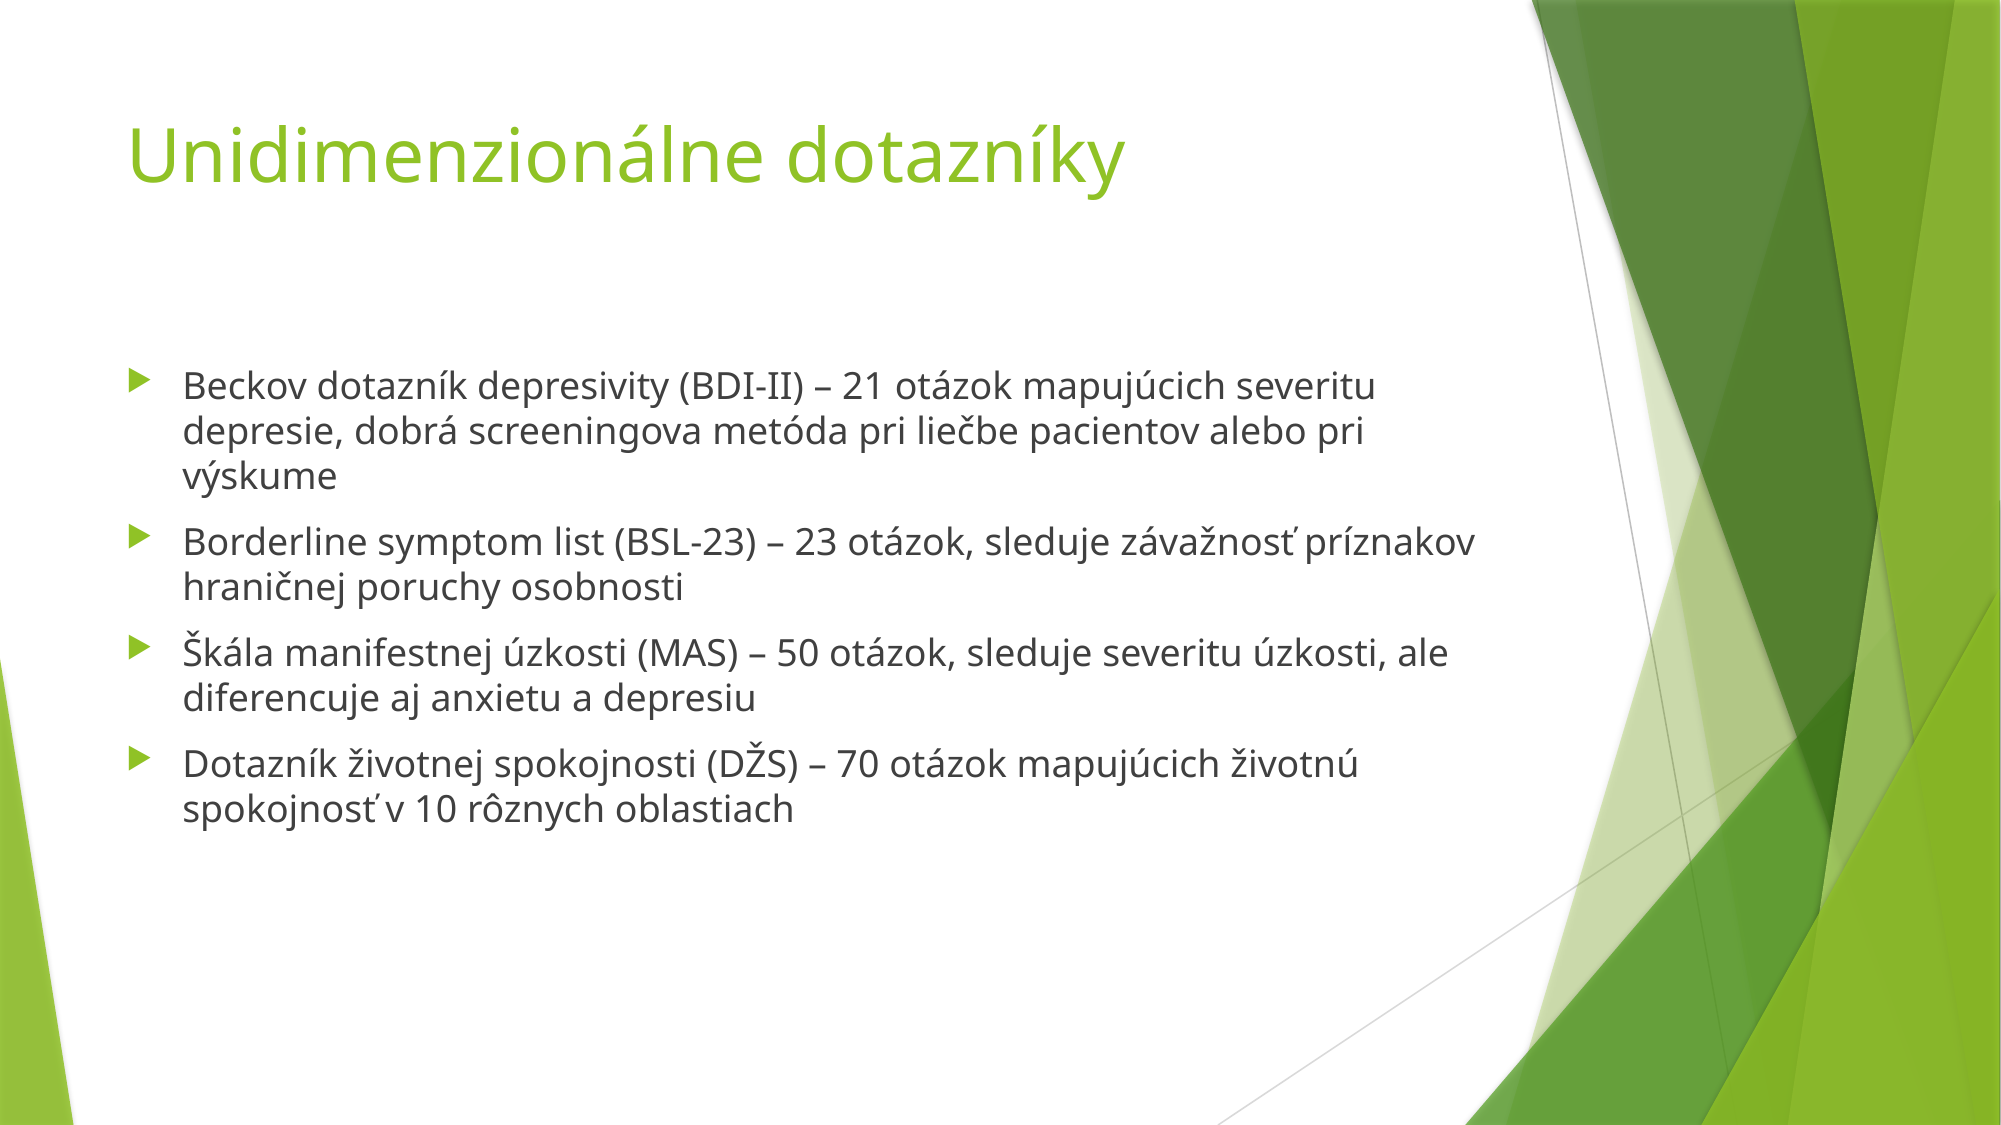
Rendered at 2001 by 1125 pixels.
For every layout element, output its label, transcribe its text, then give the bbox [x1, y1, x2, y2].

title Unidimenzionálne dotazníky [111, 99, 1522, 317]
list Beckov dotazník depresivity (BDI-II) – 21 otázok mapujúcich severitu depresie, dobrá screeningova metóda pri liečbe pacientov alebo pri výskume Borderline symptom list (BSL-23) – 23 otázok, sleduje závažnosť príznakov hraničnej poruchy osobnosti Škála manifestnej úzkosti (MAS) – 50 otázok, sleduje severitu úzkosti, ale diferencuje aj anxietu a depresiu Dotazník životnej spokojnosti (DŽS) – 70 otázok mapujúcich životnú spokojnosť v 10 rôznych oblastiach [111, 354, 1522, 992]
